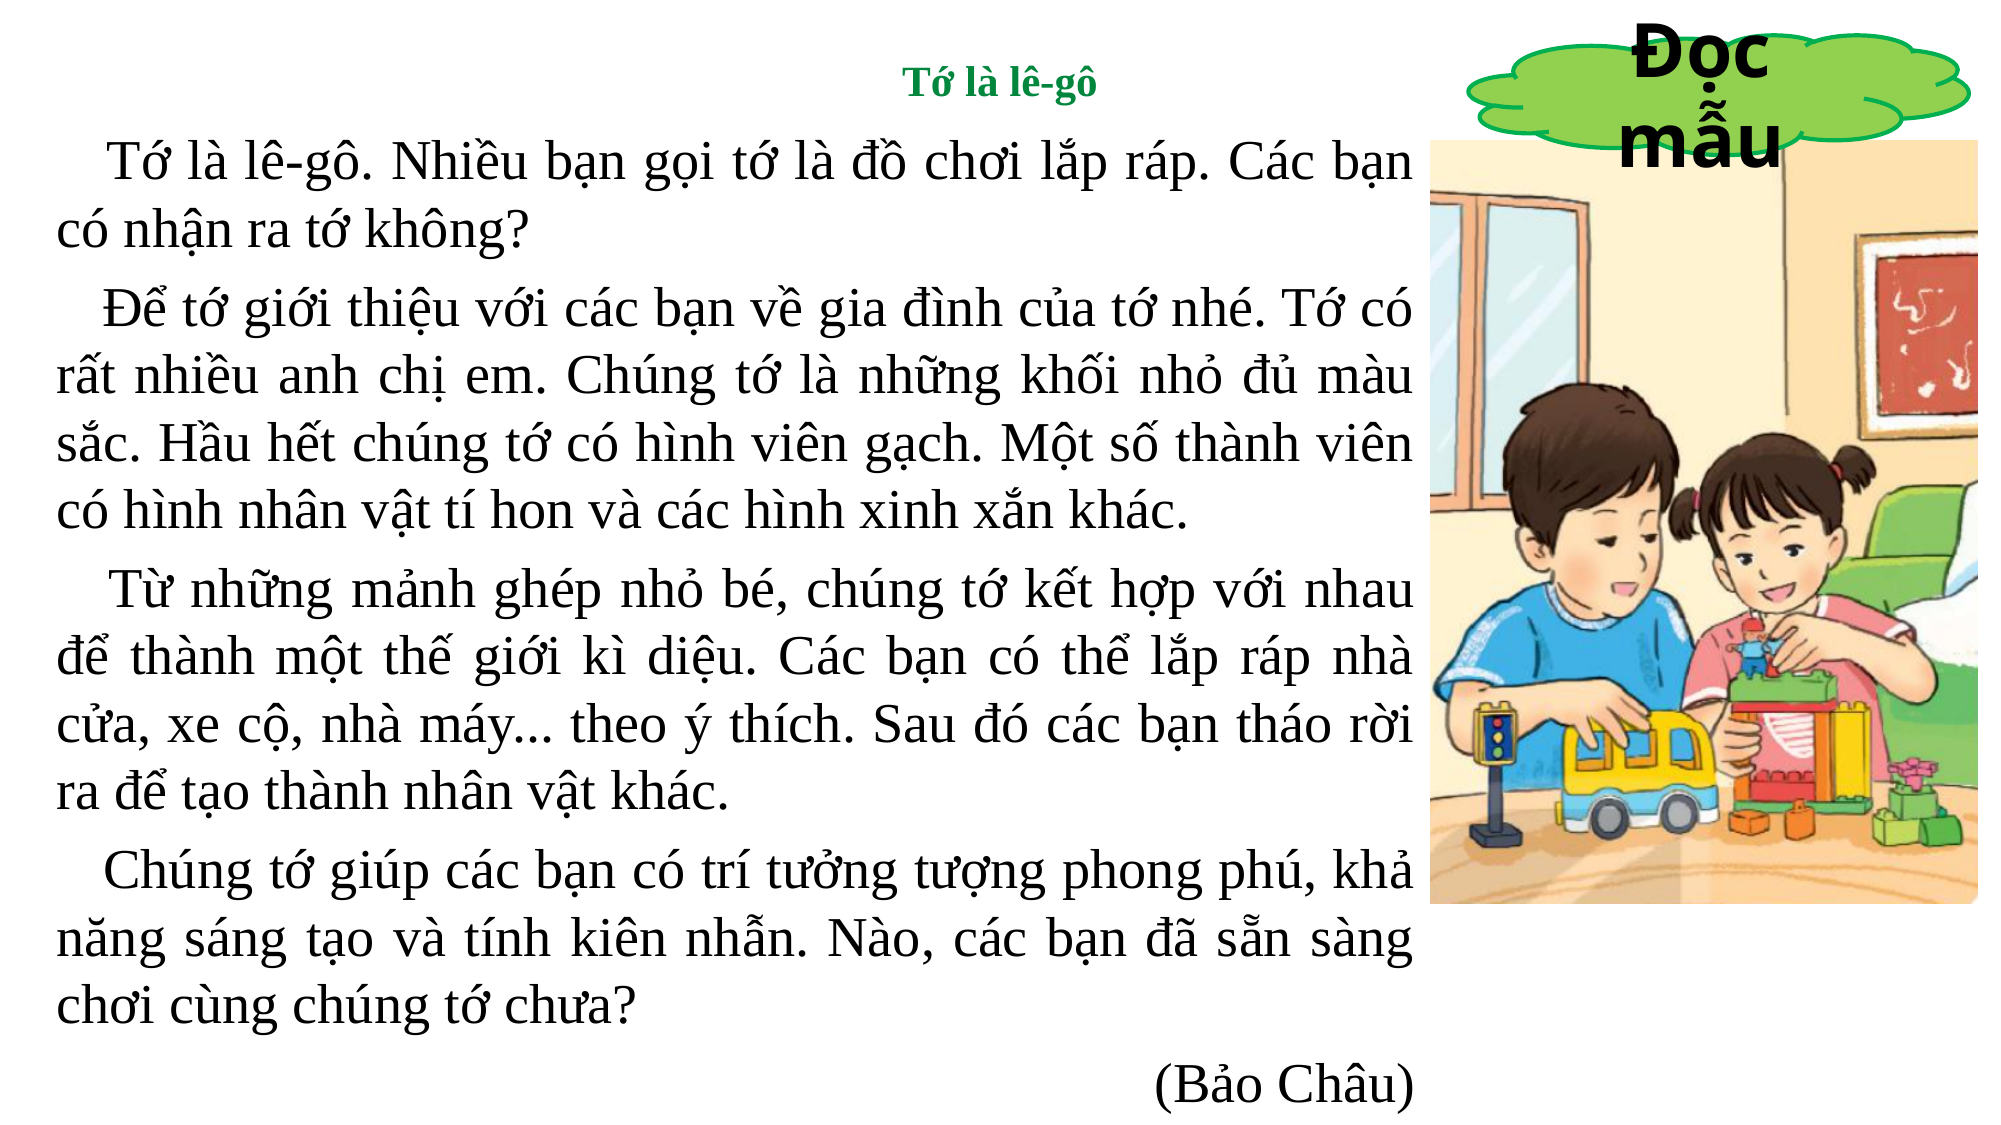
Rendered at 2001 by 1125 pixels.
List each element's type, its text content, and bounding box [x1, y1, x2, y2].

picture [1430, 139, 1978, 904]
list Tớ là lê-gô. Nhiều bạn gọi tớ là đồ chơi lắp ráp. Các bạn có nhận ra tớ không? Để tớ giới thiệu với các bạn về gia đình của tớ nhé. Tớ có rất nhiều anh chị em. Chúng tớ là những khối nhỏ đủ màu sắc. Hầu hết chúng tớ có hình viên gạch. Một số thành viên có hình nhân vật tí hon và các hình xinh xắn khác. Từ những mảnh ghép nhỏ bé, chúng tớ kết hợp với nhau để thành một thế giới kì diệu. Các bạn có thể lắp ráp nhà cửa, xe cộ, nhà máy... theo ý thích. Sau đó các bạn tháo rời ra để tạo thành nhân vật khác. Chúng tớ giúp các bạn có trí tưởng tượng phong phú, khả năng sáng tạo và tính kiên nhẫn. Nào, các bạn đã sẵn sàng chơi cùng chúng tớ chưa? (Bảo Châu) [41, 116, 1431, 859]
text_box Đọc mẫu [1466, 33, 1972, 138]
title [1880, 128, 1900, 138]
title Tớ là lê-gô [99, 45, 1559, 138]
